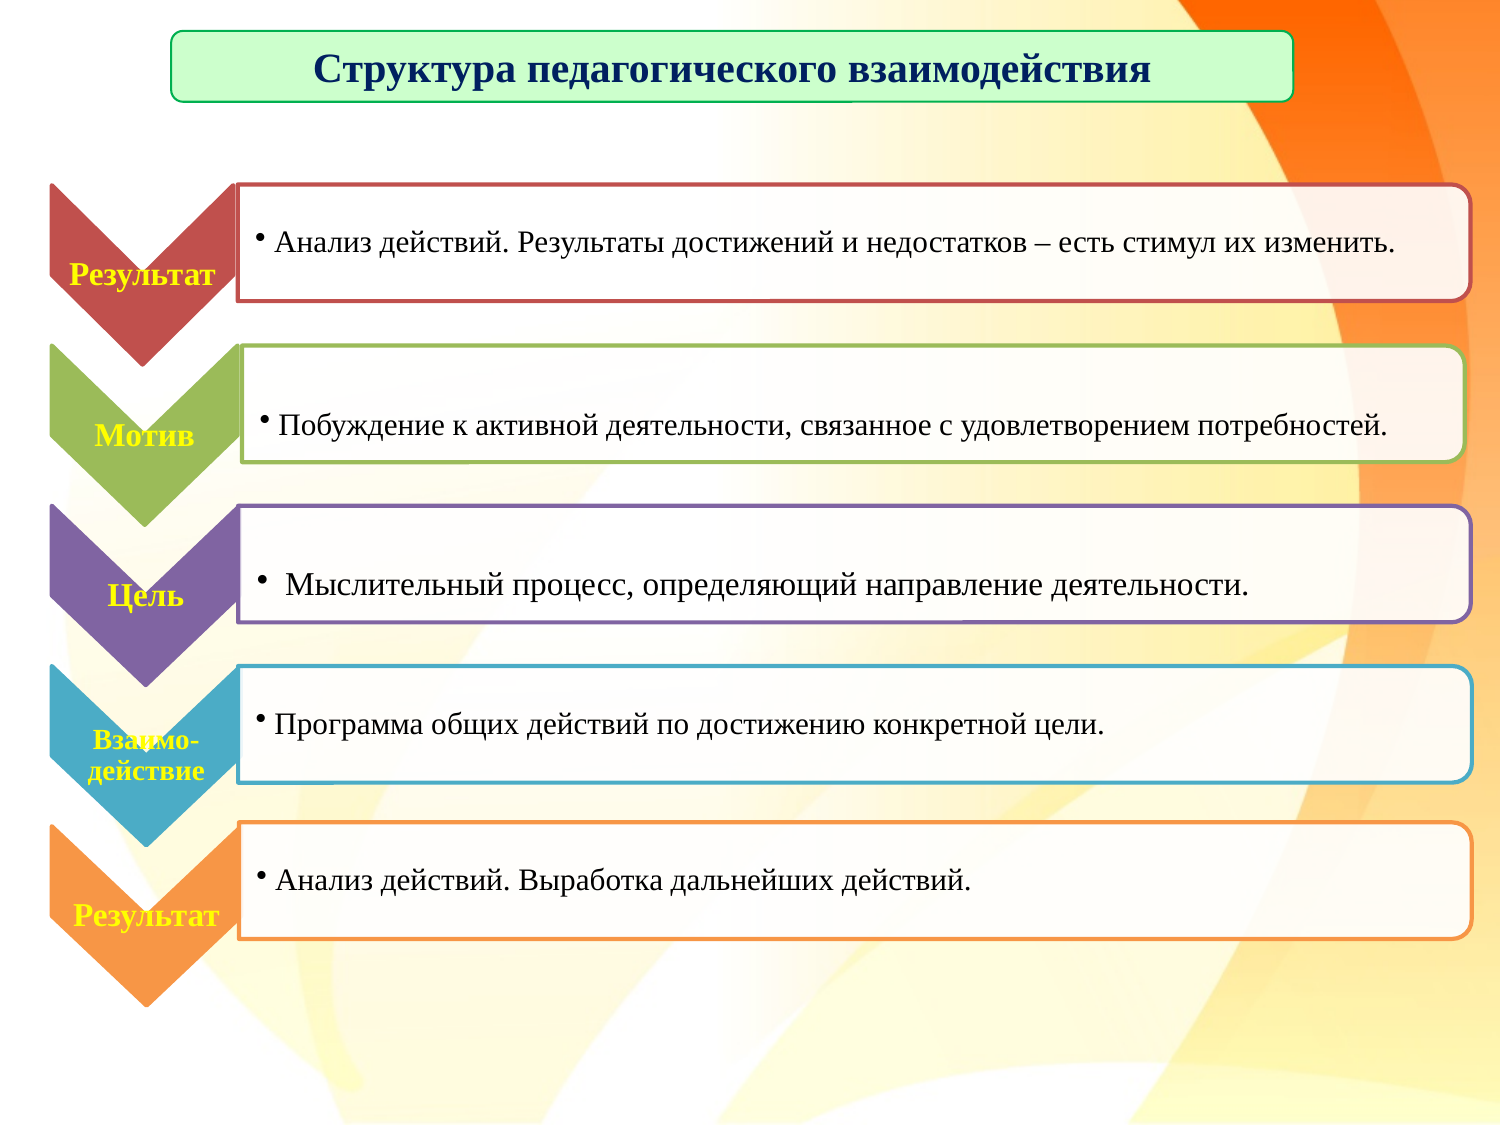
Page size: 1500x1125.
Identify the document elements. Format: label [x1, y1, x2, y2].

text_box [52, 184, 1471, 1007]
picture [0, 0, 1500, 1125]
